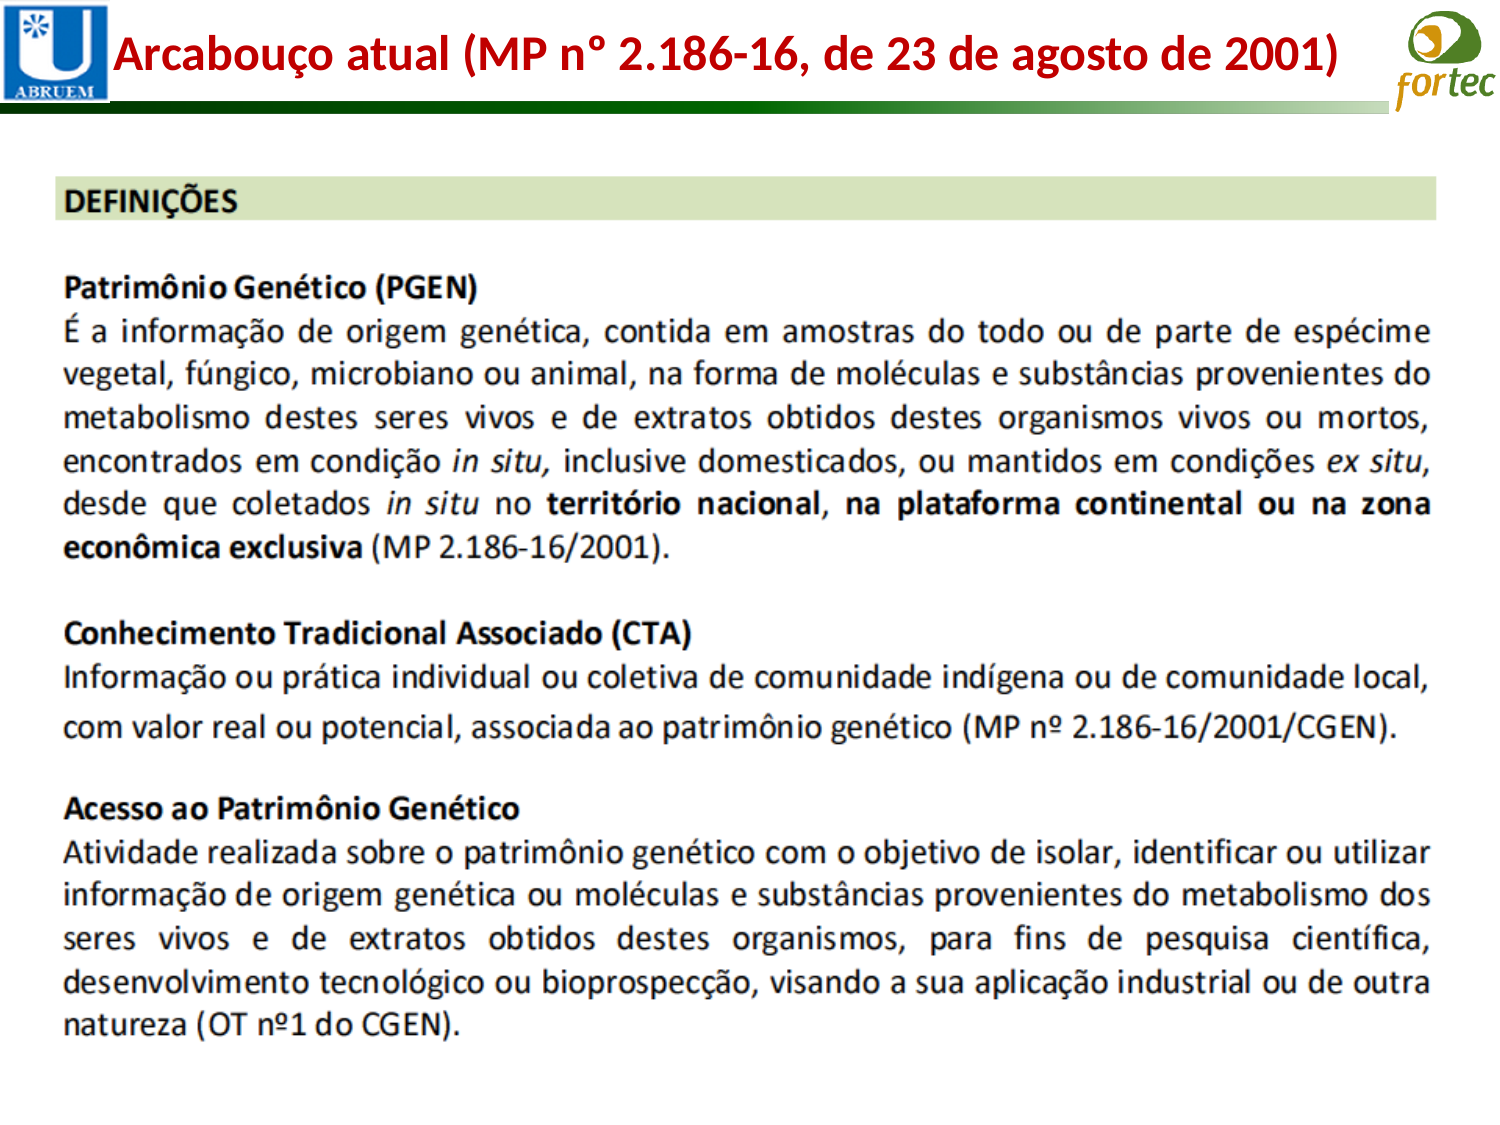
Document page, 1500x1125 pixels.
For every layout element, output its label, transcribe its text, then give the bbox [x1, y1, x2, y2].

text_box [0, 100, 1383, 116]
picture [1388, 0, 1500, 116]
picture [51, 175, 1449, 1059]
text_box Arcabouço atual (MP nº 2.186-16, de 23 de agosto de 2001) [114, 12, 1383, 89]
picture [0, 0, 110, 103]
